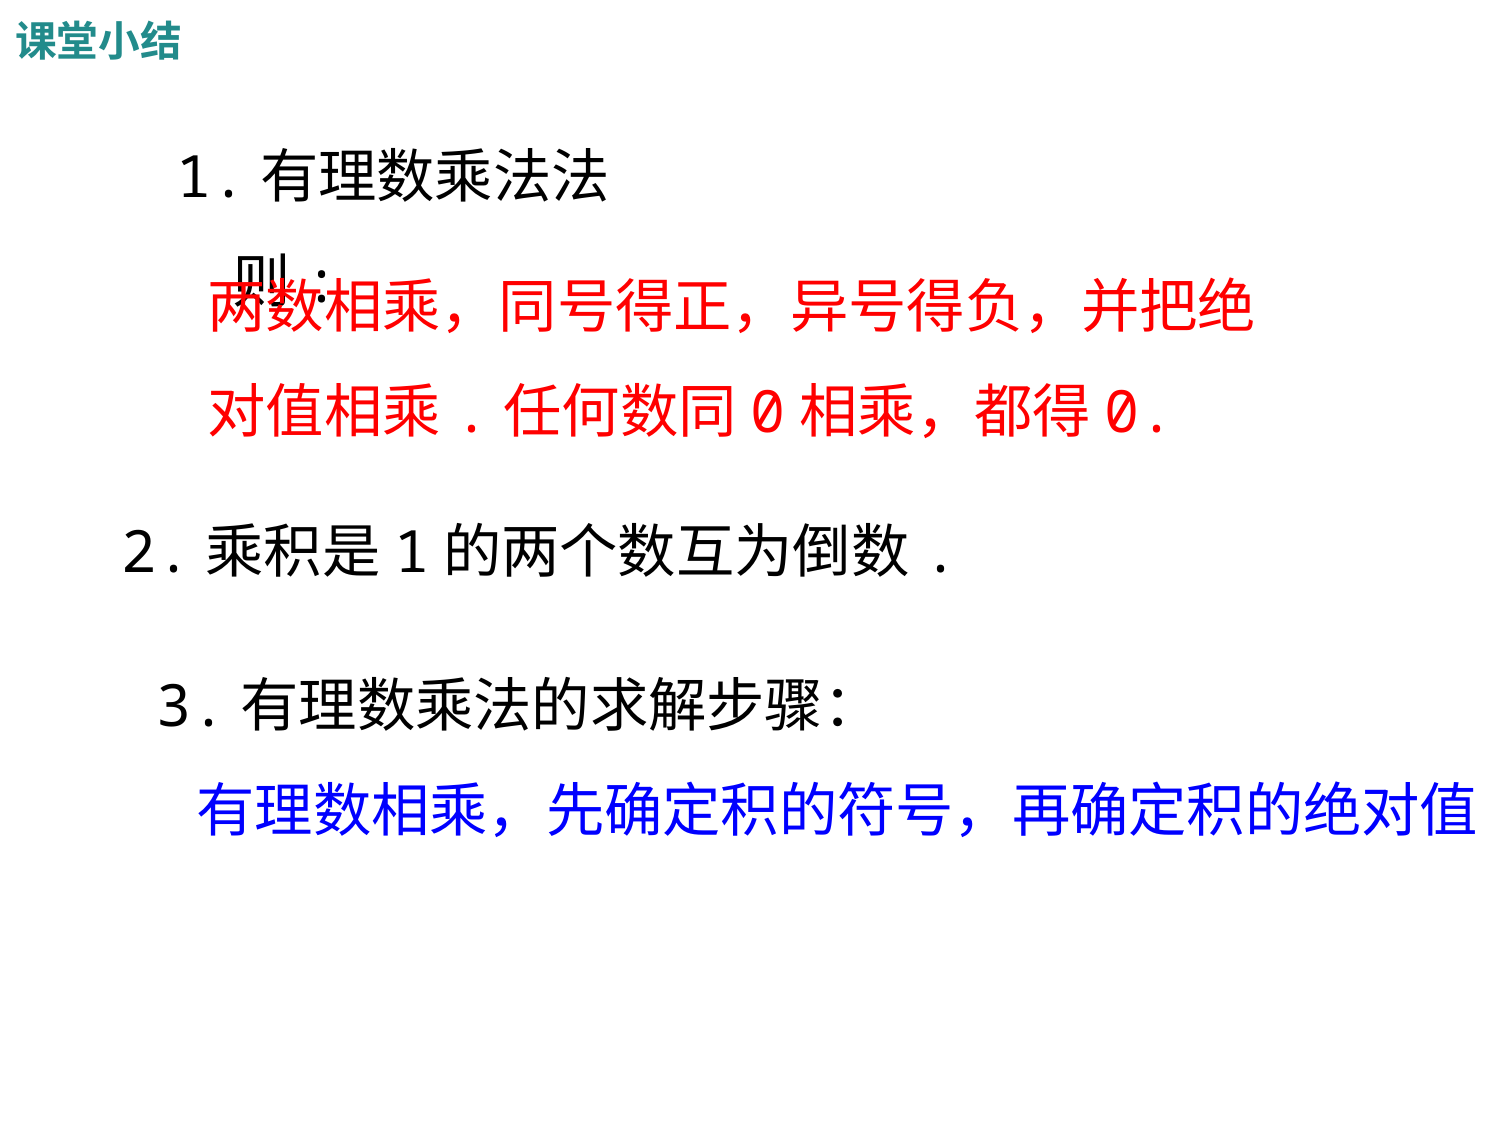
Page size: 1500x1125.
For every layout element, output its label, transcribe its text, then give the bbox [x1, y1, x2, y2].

text_box 3.有理数乘法的求解步骤： 有理数相乘，先确定积的符号，再确定积的绝对值. [141, 626, 1500, 851]
text_box 2.乘积是1的两个数互为倒数. [106, 472, 974, 592]
text_box 课堂小结 [0, 7, 197, 73]
text_box 1.有理数乘法法则: [161, 96, 667, 227]
text_box 两数相乘，同号得正，异号得负，并把绝对值相乘.任何数同0相乘，都得0. [192, 226, 1307, 452]
